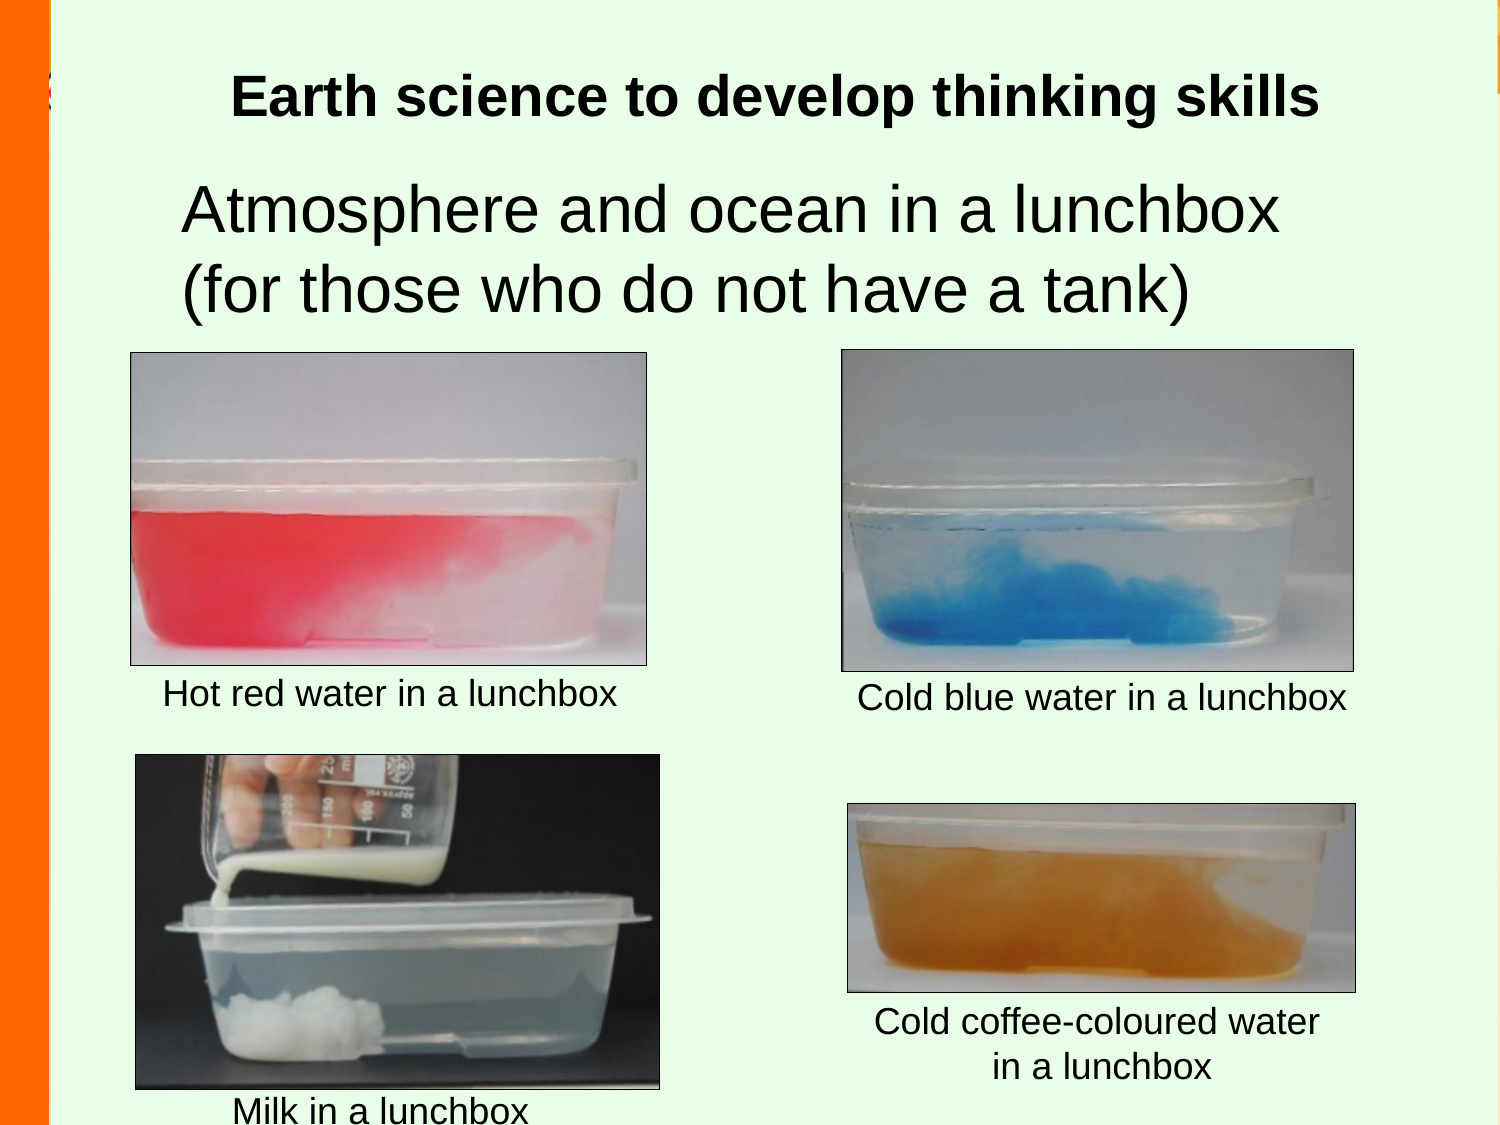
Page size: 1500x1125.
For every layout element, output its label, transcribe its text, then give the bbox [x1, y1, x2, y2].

text_box Cold coffee-coloured water in a lunchbox [828, 989, 1366, 1095]
text_box Atmosphere and ocean in a lunchbox (for those who do not have a tank) [166, 157, 1340, 333]
picture [130, 352, 647, 667]
text_box Cold blue water in a lunchbox [833, 665, 1371, 726]
text_box Hot red water in a lunchbox [121, 661, 659, 722]
text_box Milk in a lunchbox [112, 1079, 649, 1125]
picture [841, 349, 1354, 673]
picture [134, 754, 661, 1090]
picture [847, 803, 1357, 993]
